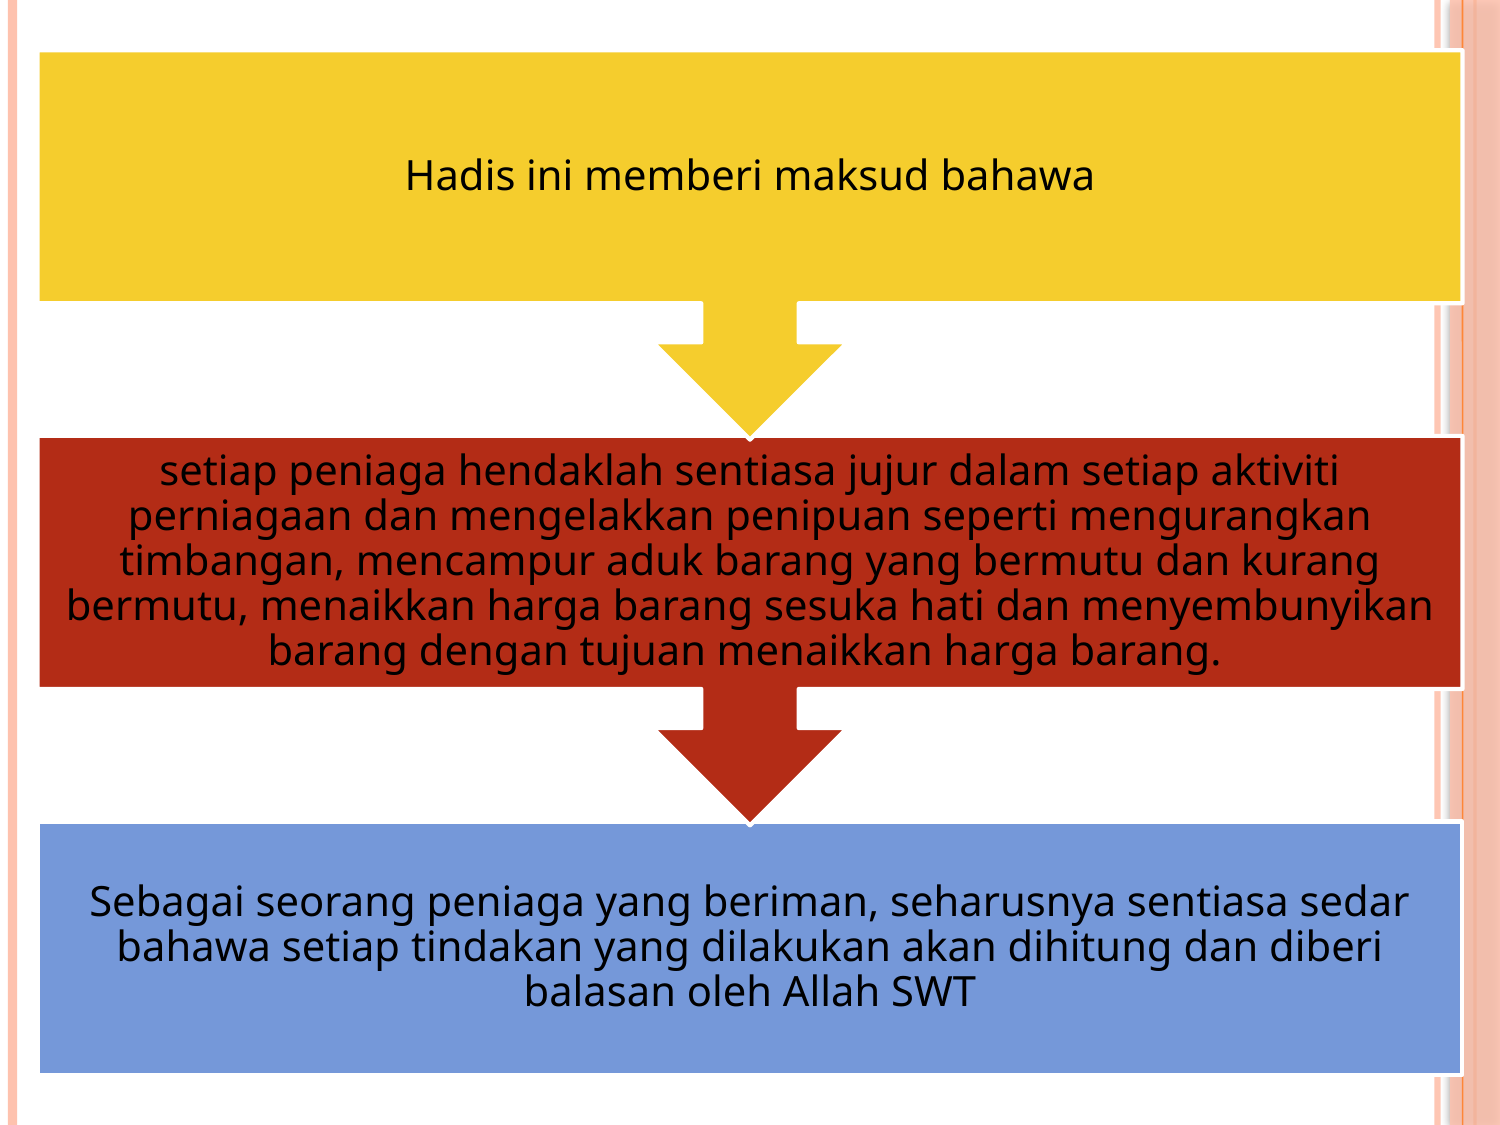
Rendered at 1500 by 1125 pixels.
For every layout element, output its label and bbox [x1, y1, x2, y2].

text_box [36, 49, 1463, 1076]
